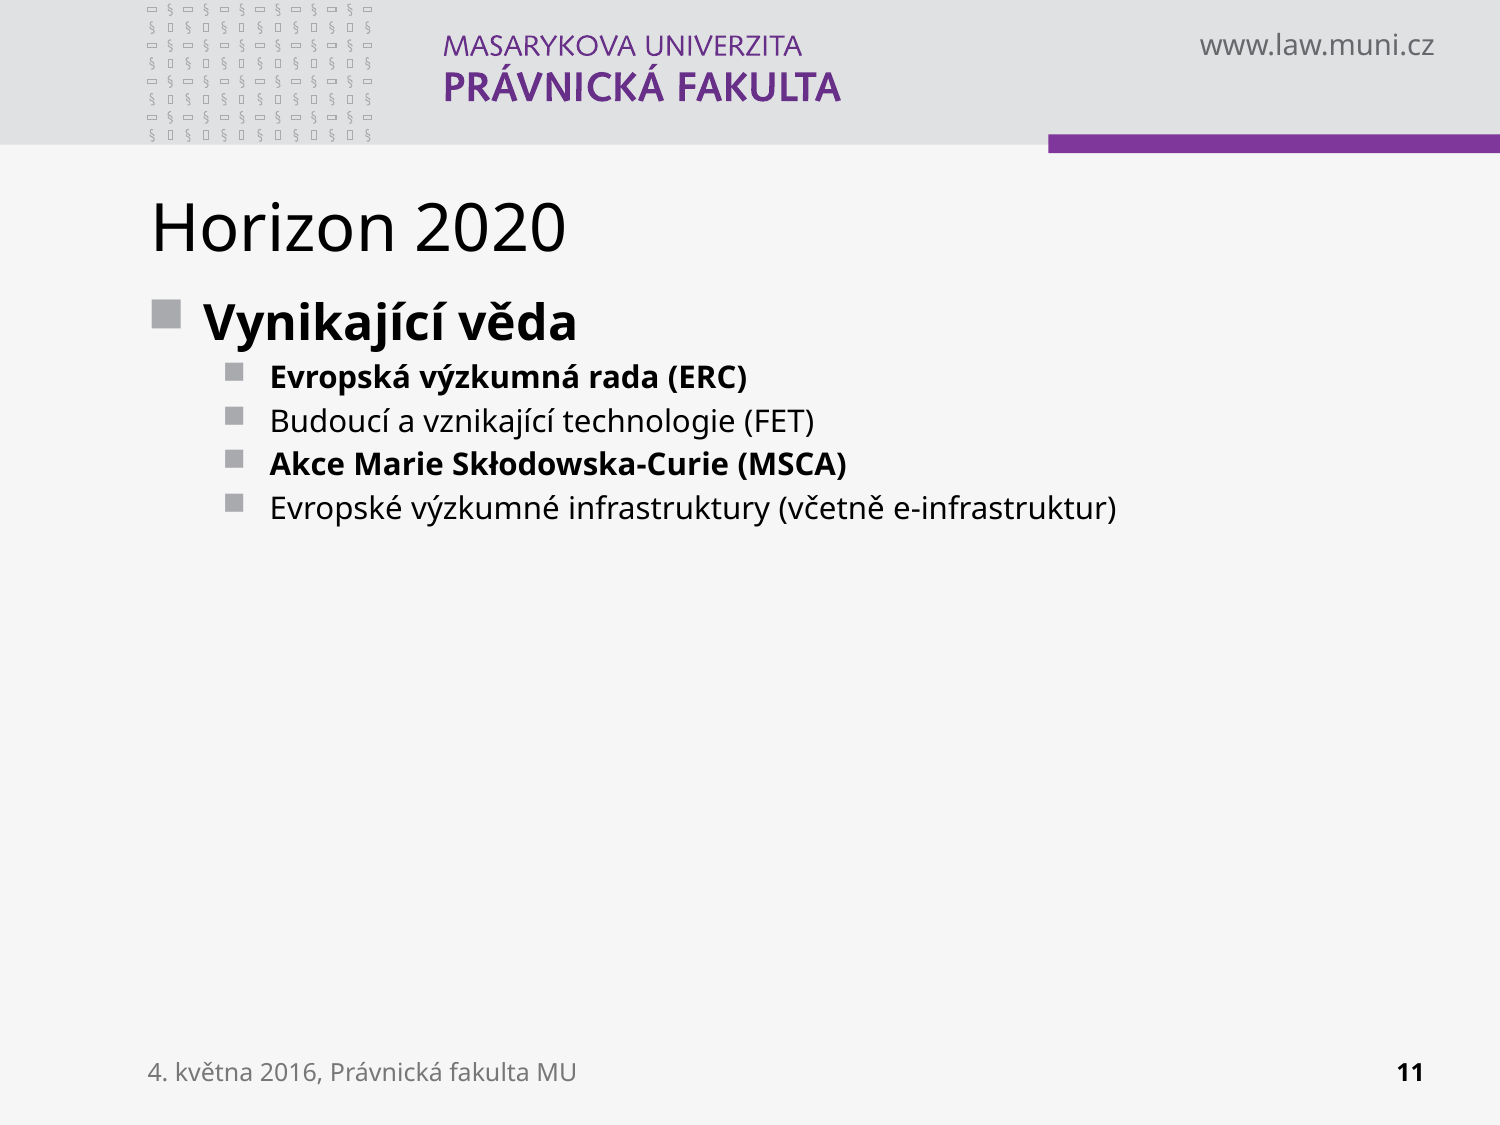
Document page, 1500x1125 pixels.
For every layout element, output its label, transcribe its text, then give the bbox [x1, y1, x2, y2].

footer 4. května 2016, Právnická fakulta MU [147, 1056, 1269, 1100]
slide_number 11 [1316, 1056, 1425, 1100]
title Horizon 2020 [150, 184, 1425, 268]
list Vynikající věda Evropská výzkumná rada (ERC) Budoucí a vznikající technologie (FET) Akce Marie Skłodowska-Curie (MSCA) Evropské výzkumné infrastruktury (včetně e-infrastruktur) [147, 290, 1423, 1006]
